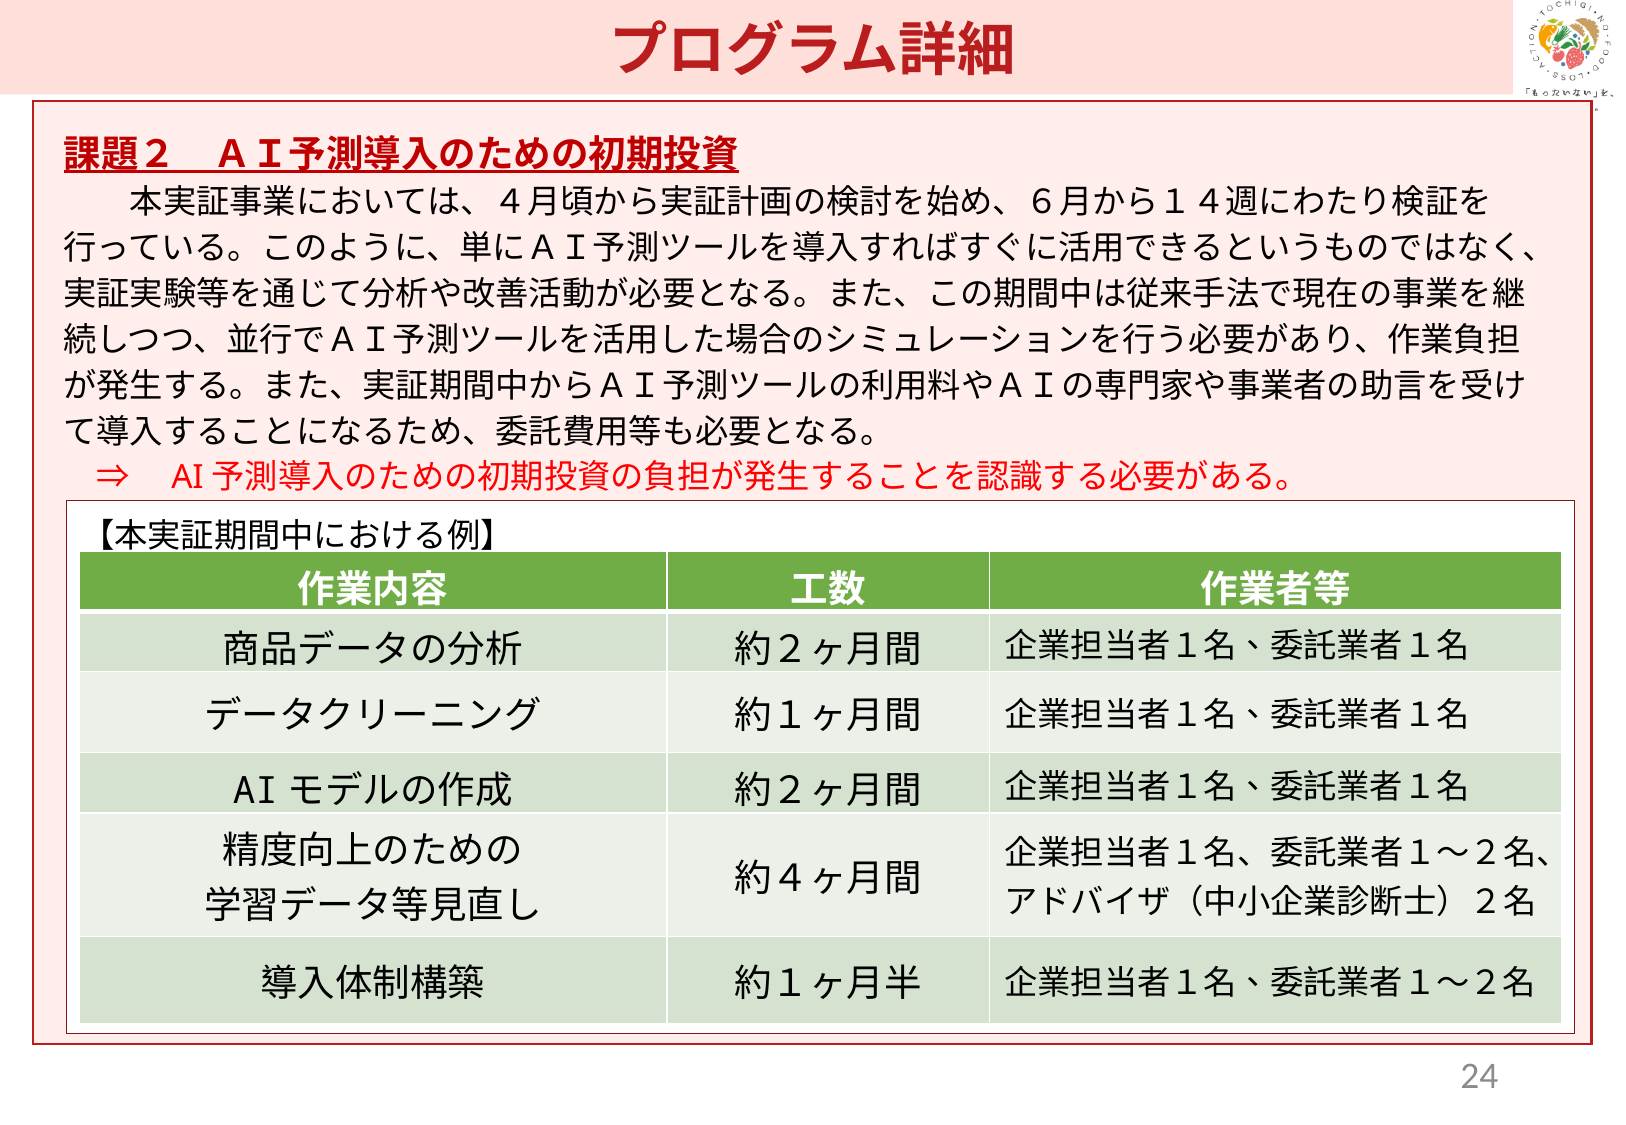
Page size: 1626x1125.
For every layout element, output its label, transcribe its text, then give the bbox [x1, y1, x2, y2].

table_cell 企業担当者１名、委託業者１名 [990, 753, 1561, 812]
table_header 工数 [668, 552, 989, 609]
table_cell データクリーニング [80, 672, 666, 752]
table_cell 約１ヶ月間 [668, 672, 989, 752]
text_box 【本実証期間中における例】 [66, 500, 1575, 1034]
table_cell 企業担当者１名、委託業者１名 [990, 614, 1561, 671]
text_box プログラム詳細 [0, 0, 1513, 95]
slide_number 23 [1147, 1044, 1514, 1104]
picture [1513, 0, 1625, 115]
table_cell 約２ヶ月間 [668, 753, 989, 812]
table_cell AIモデルの作成 [80, 753, 666, 812]
table_cell 約１ヶ月半 [668, 937, 989, 1023]
table_cell 企業担当者１名、委託業者１～２名、アドバイザ（中小企業診断士）２名 [990, 814, 1561, 936]
table_cell 企業担当者１名、委託業者１名 [990, 672, 1561, 752]
table_cell 精度向上のための 学習データ等見直し [80, 814, 666, 936]
text_box [33, 101, 1592, 1044]
table_header 作業内容 [80, 552, 666, 609]
table_cell 約２ヶ月間 [668, 614, 989, 671]
table_cell 企業担当者１名、委託業者１～２名 [990, 937, 1561, 1023]
table_header 作業者等 [990, 552, 1561, 609]
text_box 課題２ ＡＩ予測導入のための初期投資 本実証事業においては、４月頃から実証計画の検討を始め、６月から１４週にわたり検証を行っている。このように、単にＡＩ予測ツールを導入すればすぐに活用できるというものではなく、実証実験等を通じて分析や改善活動が必要となる。また、この期間中は従来手法で現在の事業を継続しつつ、並行でＡＩ予測ツールを活用した場合のシミュレーションを行う必要があり、作業負担が発生する。また、実証期間中からＡＩ予測ツールの利用料やＡＩの専門家や事業者の助言を受けて導入することになるため、委託費用等も必要となる。 ⇒ AI予測導入のための初期投資の負担が発生することを認識する必要がある。 [48, 121, 1559, 543]
table_cell 約４ヶ月間 [668, 814, 989, 936]
table_cell 導入体制構築 [80, 937, 666, 1023]
table_cell 商品データの分析 [80, 614, 666, 671]
